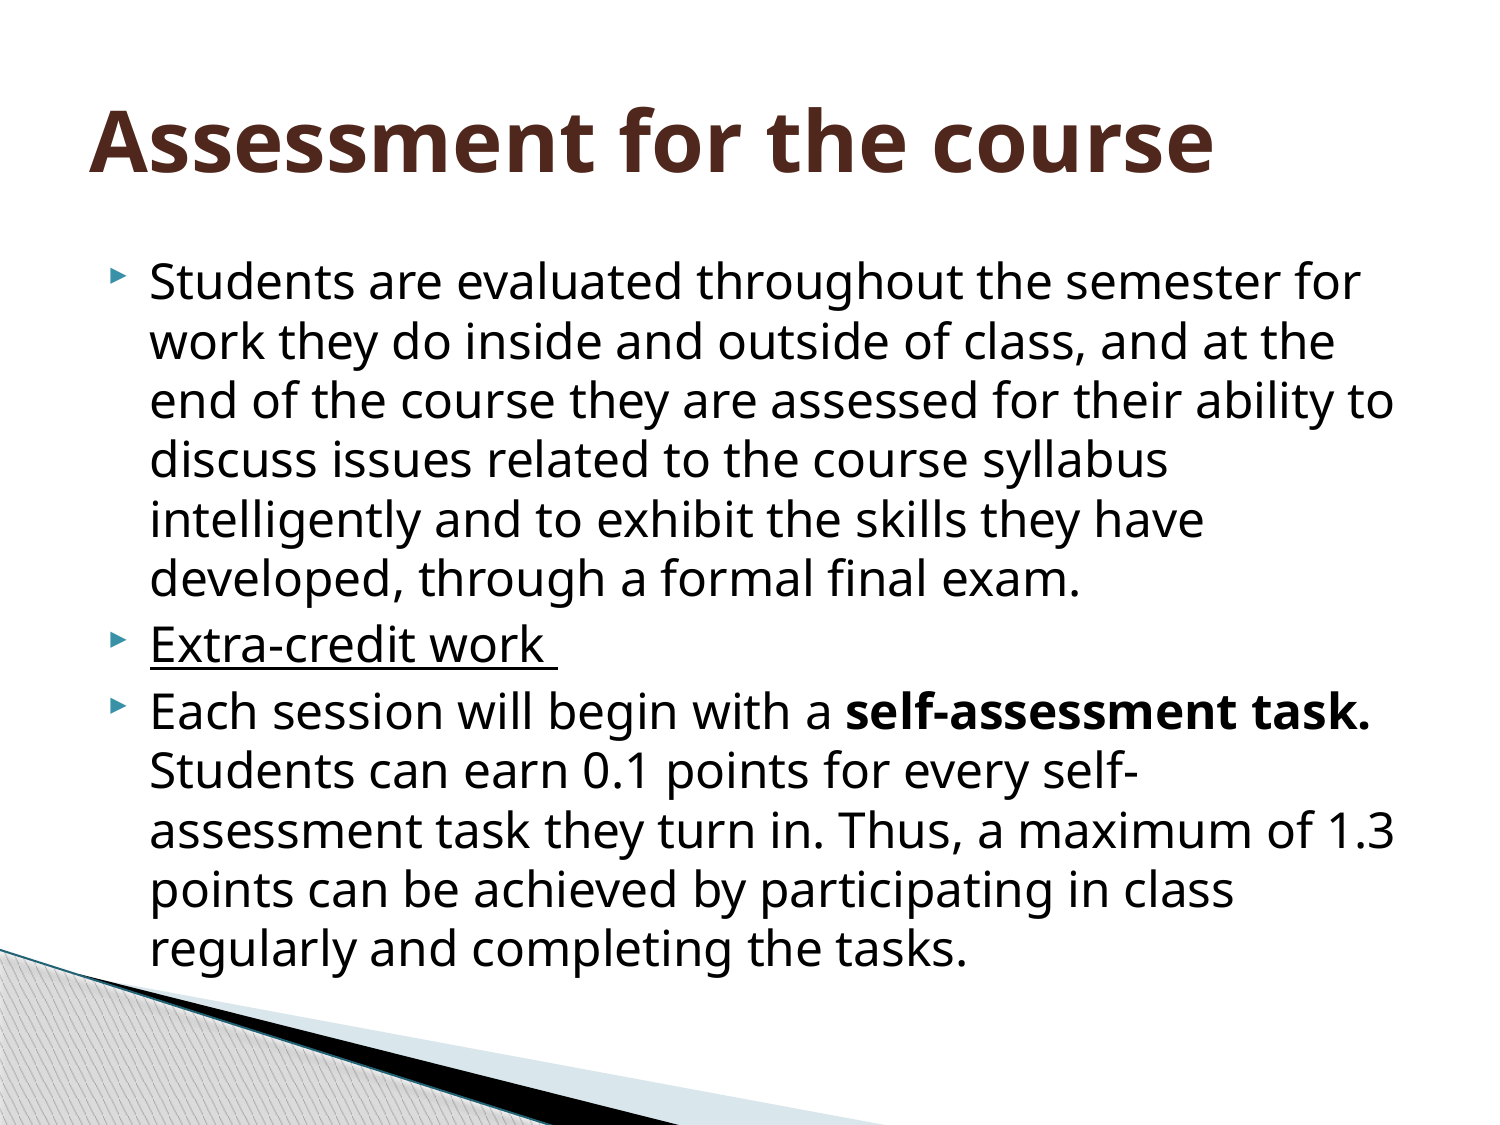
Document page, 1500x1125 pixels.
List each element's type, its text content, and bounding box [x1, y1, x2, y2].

list Students are evaluated throughout the semester for work they do inside and outside of class, and at the end of the course they are assessed for their ability to discuss issues related to the course syllabus intelligently and to exhibit the skills they have developed, through a formal final exam. Extra-credit work Each session will begin with a self-assessment task. Students can earn 0.1 points for every self-assessment task they turn in. Thus, a maximum of 1.3 points can be achieved by participating in class regularly and completing the tasks. [75, 243, 1425, 986]
title Assessment for the course [75, 45, 1425, 233]
